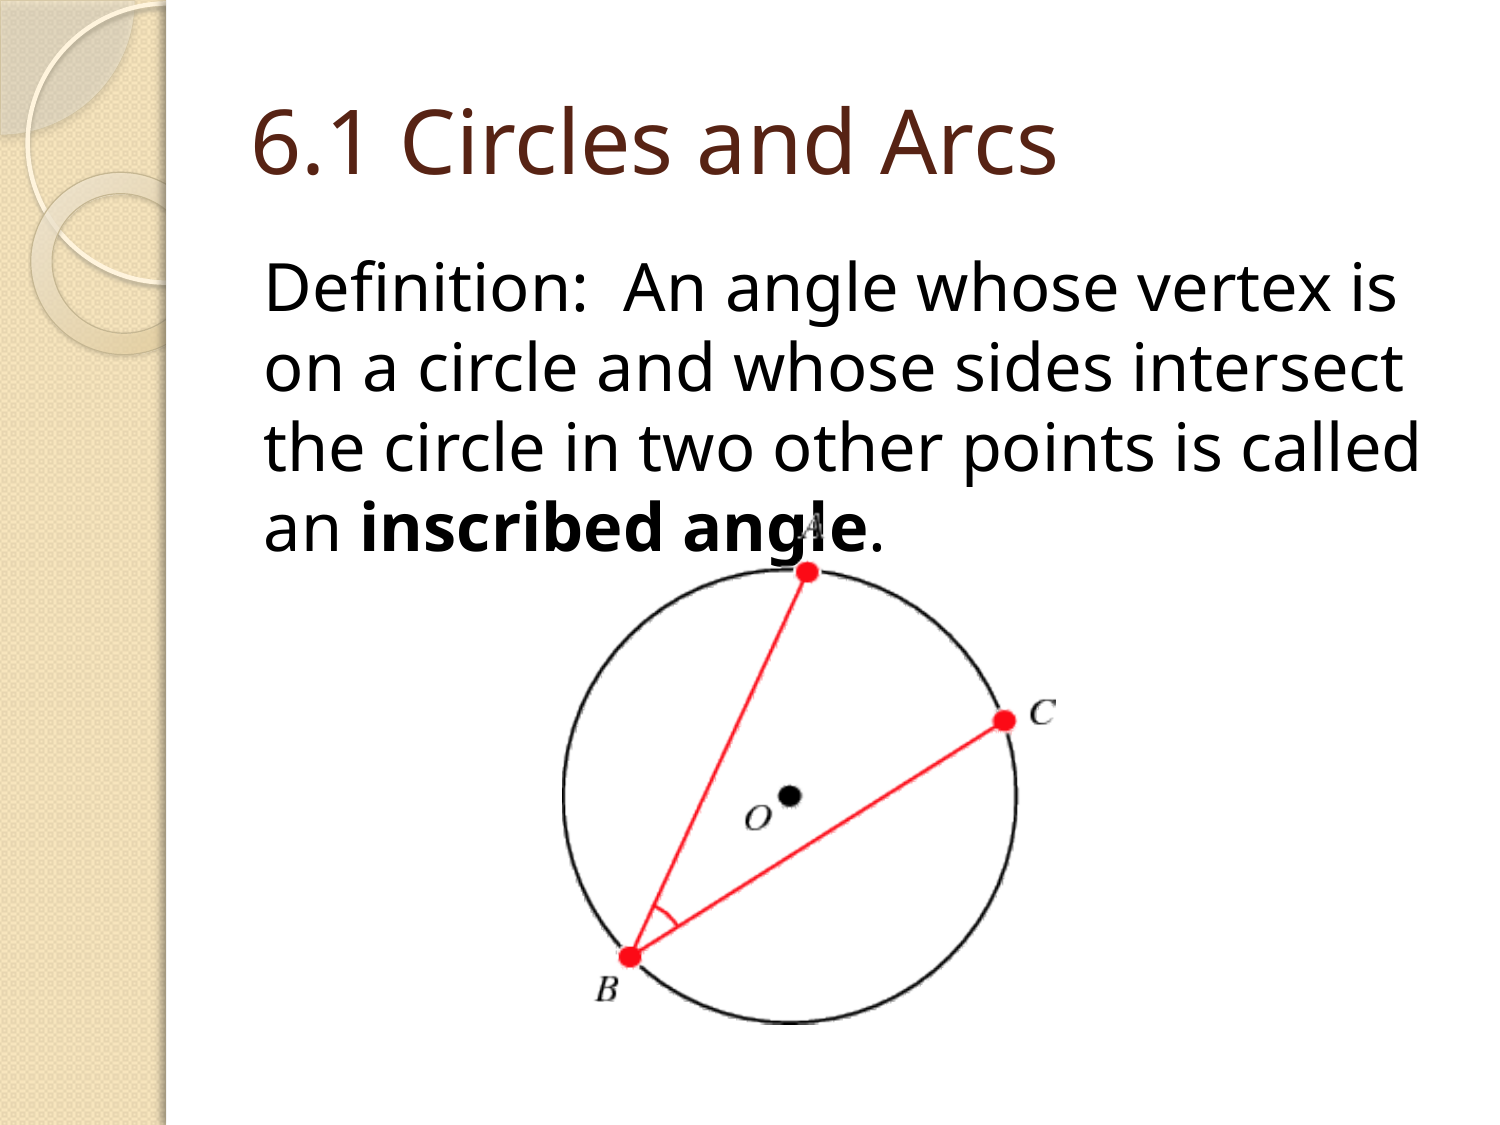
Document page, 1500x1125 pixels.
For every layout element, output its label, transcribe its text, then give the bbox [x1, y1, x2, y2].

picture [562, 499, 1056, 1026]
list Definition: An angle whose vertex is on a circle and whose sides intersect the circle in two other points is called an inscribed angle. [235, 237, 1466, 613]
title 6.1 Circles and Arcs [235, 45, 1466, 233]
